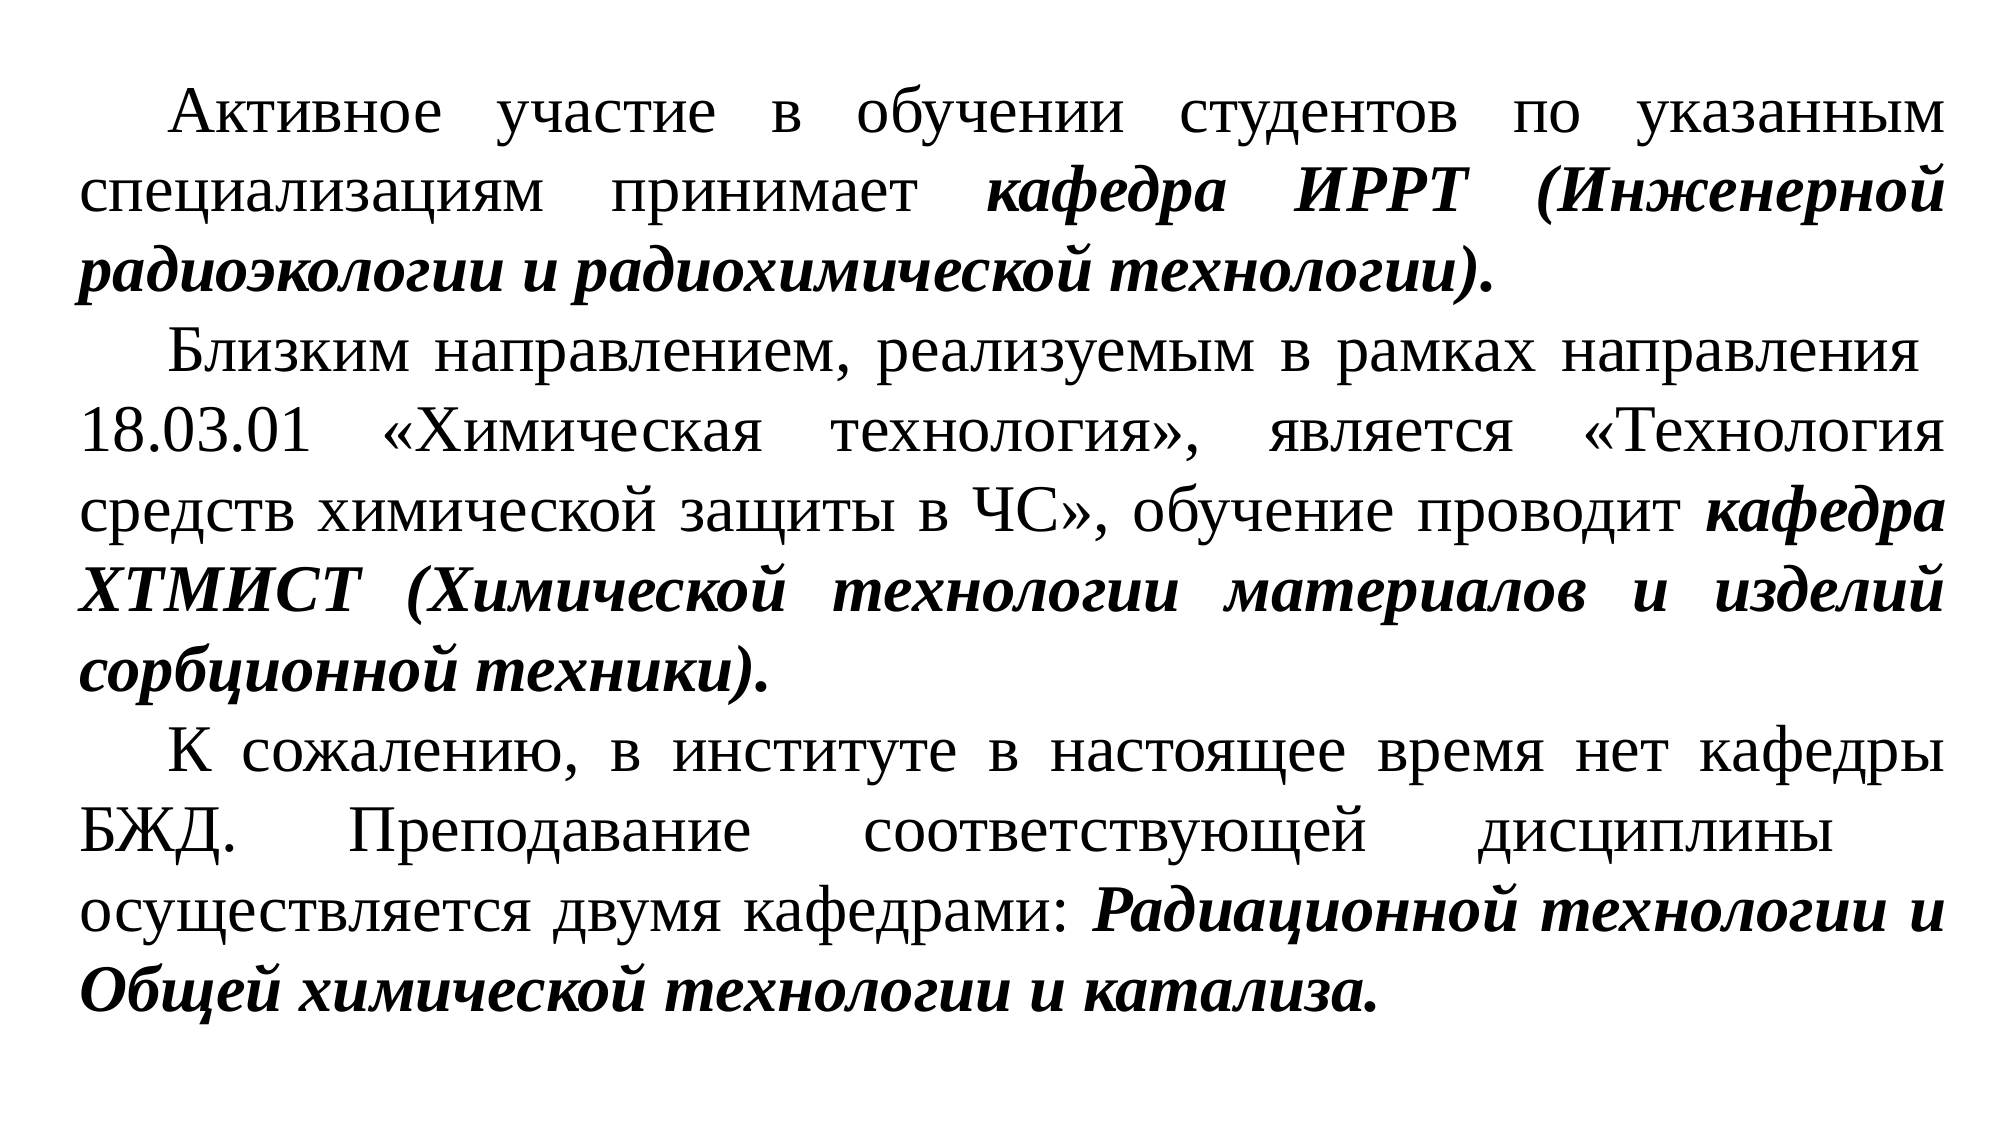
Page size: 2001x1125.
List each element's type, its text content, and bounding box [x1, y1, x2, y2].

text_box Активное участие в обучении студентов по указанным специализациям принимает кафедра ИРРТ (Инженерной радиоэкологии и радиохимической технологии). Близким направлением, реализуемым в рамках направления 18.03.01 «Химическая технология», является «Технология средств химической защиты в ЧС», обучение проводит кафедра ХТМИСТ (Химической технологии материалов и изделий сорбционной техники). К сожалению, в институте в настоящее время нет кафедры БЖД. Преподавание соответствующей дисциплины осуществляется двумя кафедрами: Радиационной технологии и Общей химической технологии и катализа. [64, 57, 1962, 1113]
